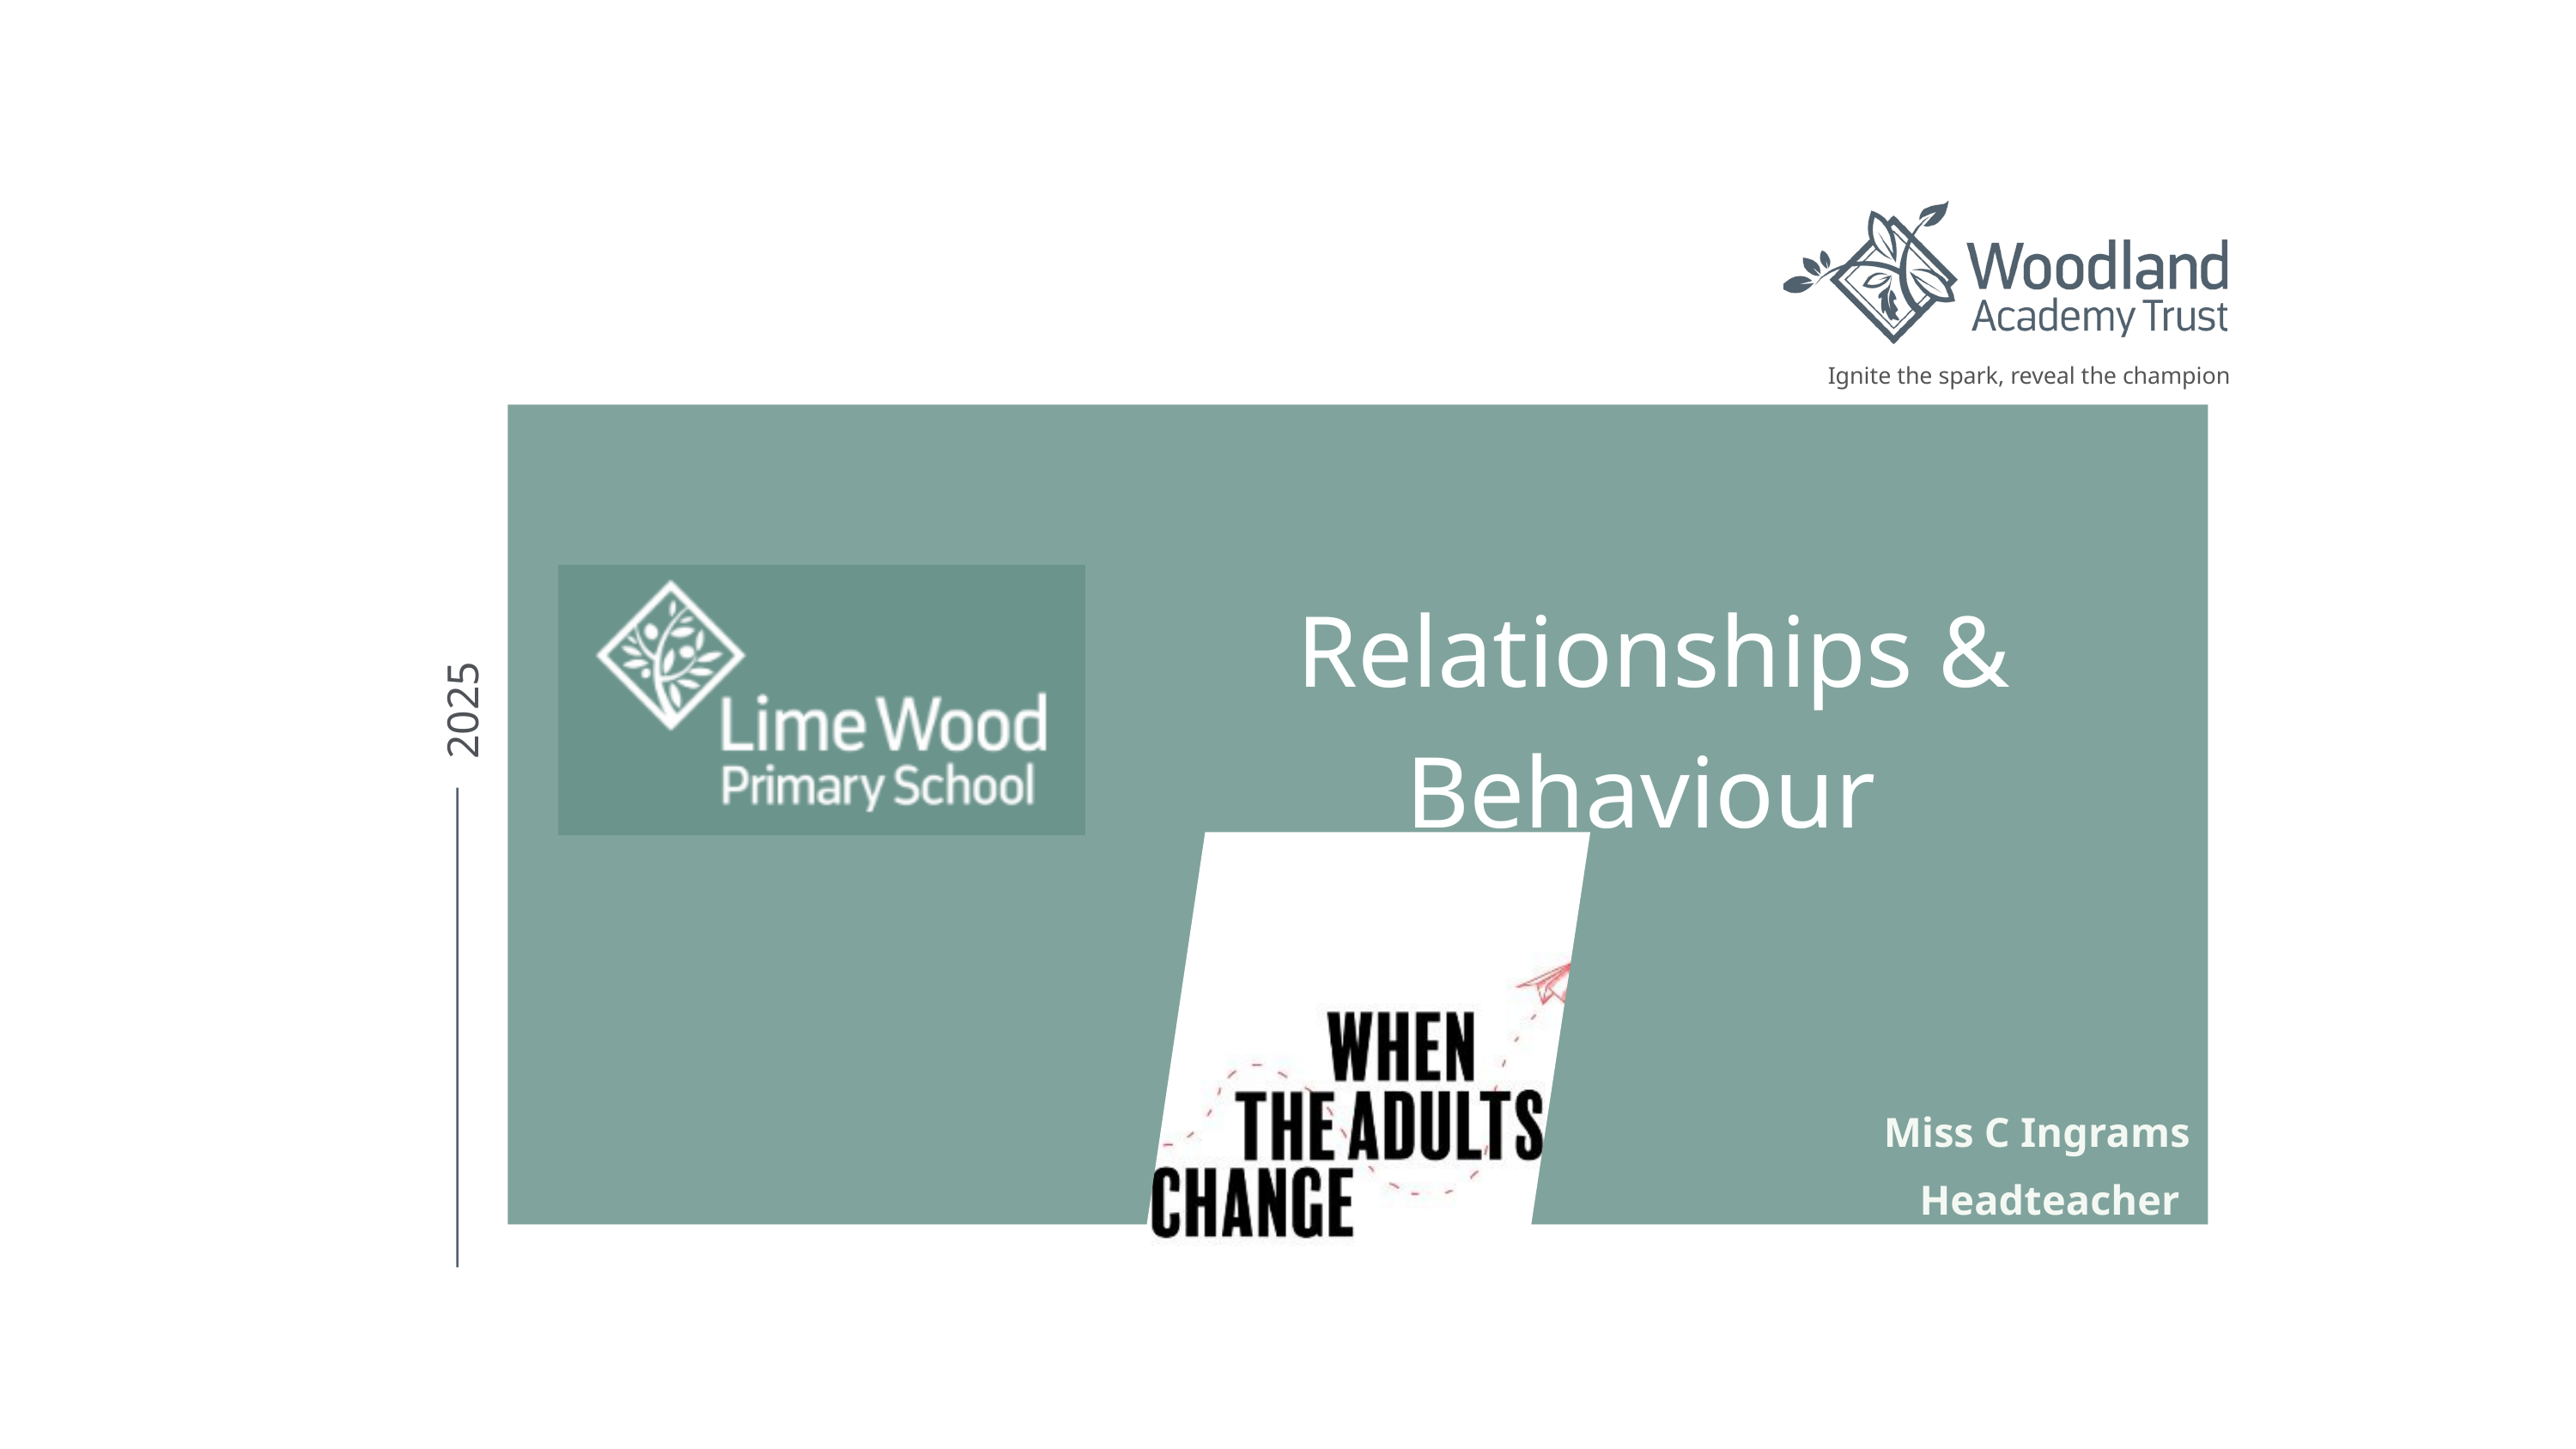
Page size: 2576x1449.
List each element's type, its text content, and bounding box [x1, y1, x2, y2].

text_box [1133, 565, 2190, 1225]
picture [558, 565, 1085, 836]
text_box [507, 404, 2208, 1225]
text_box Ignite the spark, reveal the champion [1654, 350, 2405, 390]
picture [1783, 200, 2228, 344]
picture [1133, 832, 1590, 1412]
text_box 2025 [425, 661, 488, 828]
